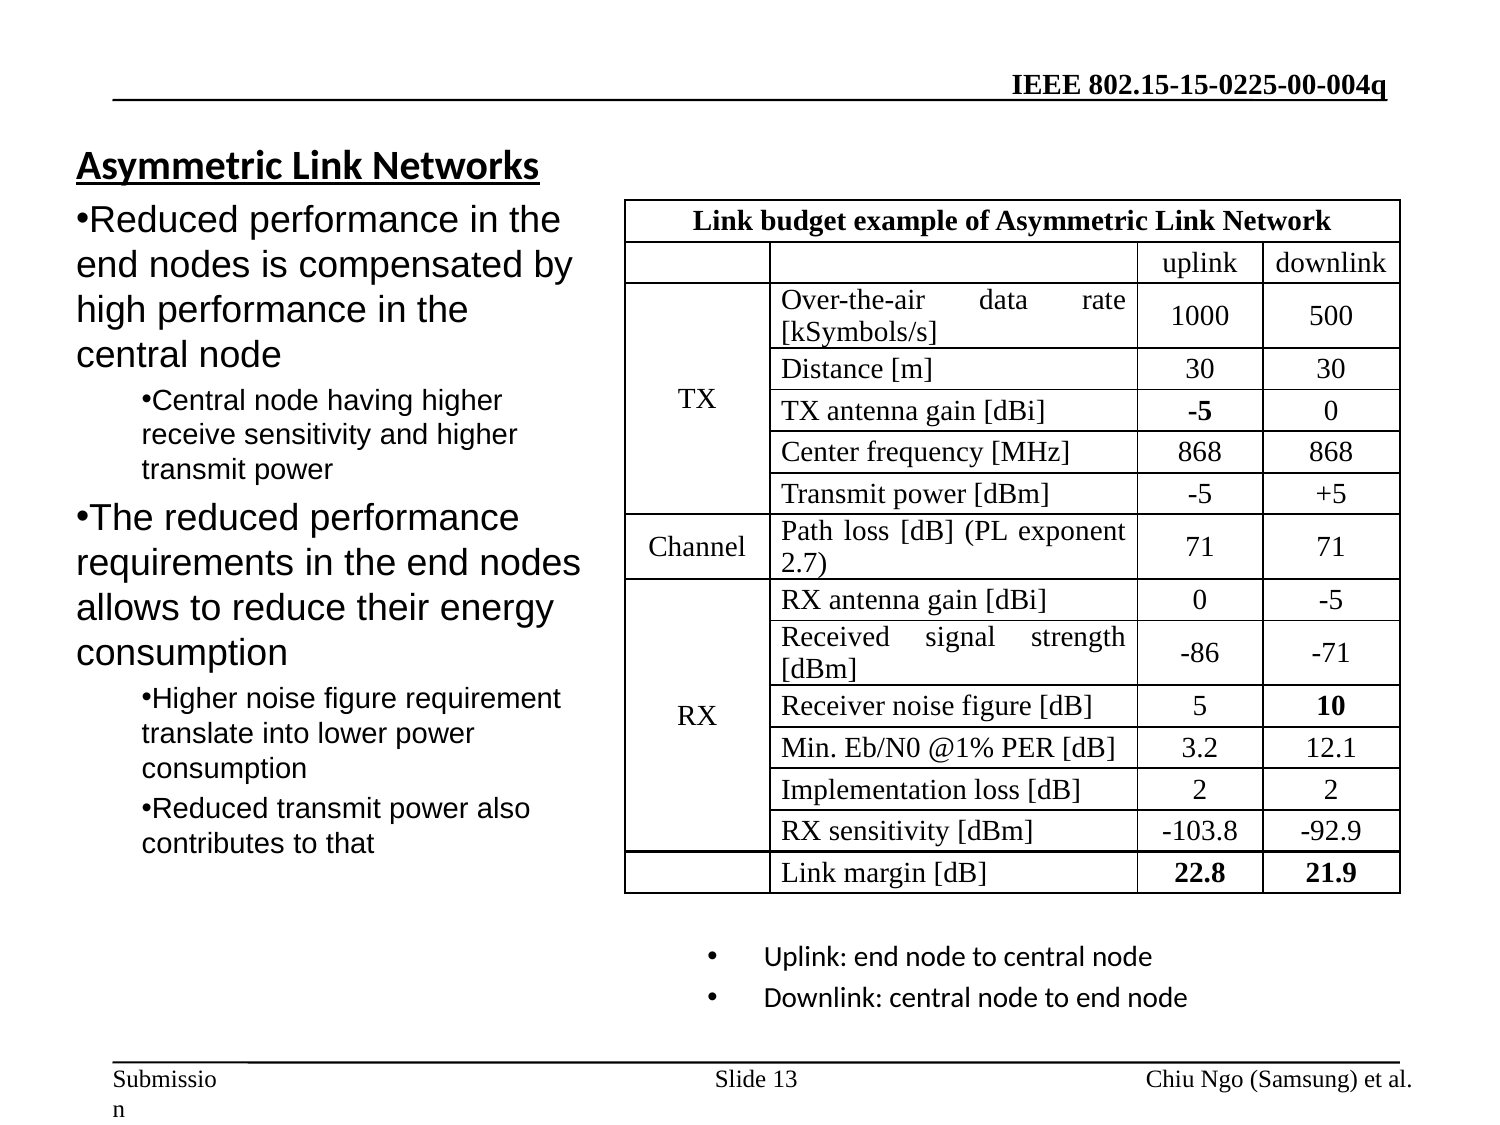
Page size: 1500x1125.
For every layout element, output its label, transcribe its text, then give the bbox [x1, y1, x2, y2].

table_cell Min. Eb/N0 @1% PER [dB] [771, 728, 1137, 767]
table_cell Distance [m] [771, 349, 1137, 389]
table_cell [626, 243, 769, 282]
table_cell 30 [1264, 349, 1399, 389]
table_cell Path loss [dB] (PL exponent 2.7) [771, 515, 1137, 578]
table_cell 21.9 [1264, 853, 1399, 892]
table_cell Transmit power [dBm] [771, 474, 1137, 513]
table_cell +5 [1264, 474, 1399, 513]
table_cell 3.2 [1138, 728, 1262, 767]
table_cell 500 [1264, 284, 1399, 347]
table_cell 5 [1138, 686, 1262, 726]
table_cell 2 [1264, 769, 1399, 809]
table_cell Link margin [dB] [771, 853, 1137, 892]
table_cell -5 [1264, 580, 1399, 620]
table_cell TX [626, 284, 769, 513]
table_cell -92.9 [1264, 811, 1399, 850]
table_cell 868 [1264, 432, 1399, 472]
table_cell -5 [1138, 390, 1262, 430]
table_cell downlink [1264, 243, 1399, 282]
table_cell 30 [1138, 349, 1262, 389]
table_cell 12.1 [1264, 728, 1399, 767]
table_cell RX sensitivity [dBm] [771, 811, 1137, 850]
footer Chiu Ngo (Samsung) et al. [1087, 1062, 1414, 1094]
table_cell 1000 [1138, 284, 1262, 347]
subtitle Uplink: end node to central node Downlink: central node to end node [693, 937, 1394, 1038]
table_cell 2 [1138, 769, 1262, 809]
table_cell Channel [626, 515, 769, 578]
table_cell [626, 853, 769, 892]
table_cell Center frequency [MHz] [771, 432, 1137, 472]
table_cell -103.8 [1138, 811, 1262, 850]
table_cell TX antenna gain [dBi] [771, 390, 1137, 430]
table_cell [771, 243, 1137, 282]
table_cell 0 [1264, 390, 1399, 430]
table_cell Over-the-air data rate [kSymbols/s] [771, 284, 1137, 347]
text_box Asymmetric Link Networks Reduced performance in the end nodes is compensated by high performance in the central node Central node having higher receive sensitivity and higher transmit power The reduced performance requirements in the end nodes allows to reduce their energy consumption Higher noise figure requirement translate into lower power consumption Reduced transmit power also contributes to that [62, 137, 588, 1025]
table_cell -5 [1138, 474, 1262, 513]
table_cell Receiver noise figure [dB] [771, 686, 1137, 726]
table_cell 0 [1138, 580, 1262, 620]
table_cell Received signal strength [dBm] [771, 621, 1137, 684]
table_cell 71 [1264, 515, 1399, 578]
table_cell -86 [1138, 621, 1262, 684]
table_cell RX [626, 580, 769, 850]
table_cell 10 [1264, 686, 1399, 726]
slide_number Slide 13 [712, 1061, 800, 1093]
table_cell RX antenna gain [dBi] [771, 580, 1137, 620]
table_cell 71 [1138, 515, 1262, 578]
table_header Link budget example of Asymmetric Link Network [626, 201, 1399, 241]
table_cell 22.8 [1138, 853, 1262, 892]
table_cell uplink [1138, 243, 1262, 282]
table_cell 868 [1138, 432, 1262, 472]
table_cell Implementation loss [dB] [771, 769, 1137, 809]
table_cell -71 [1264, 621, 1399, 684]
